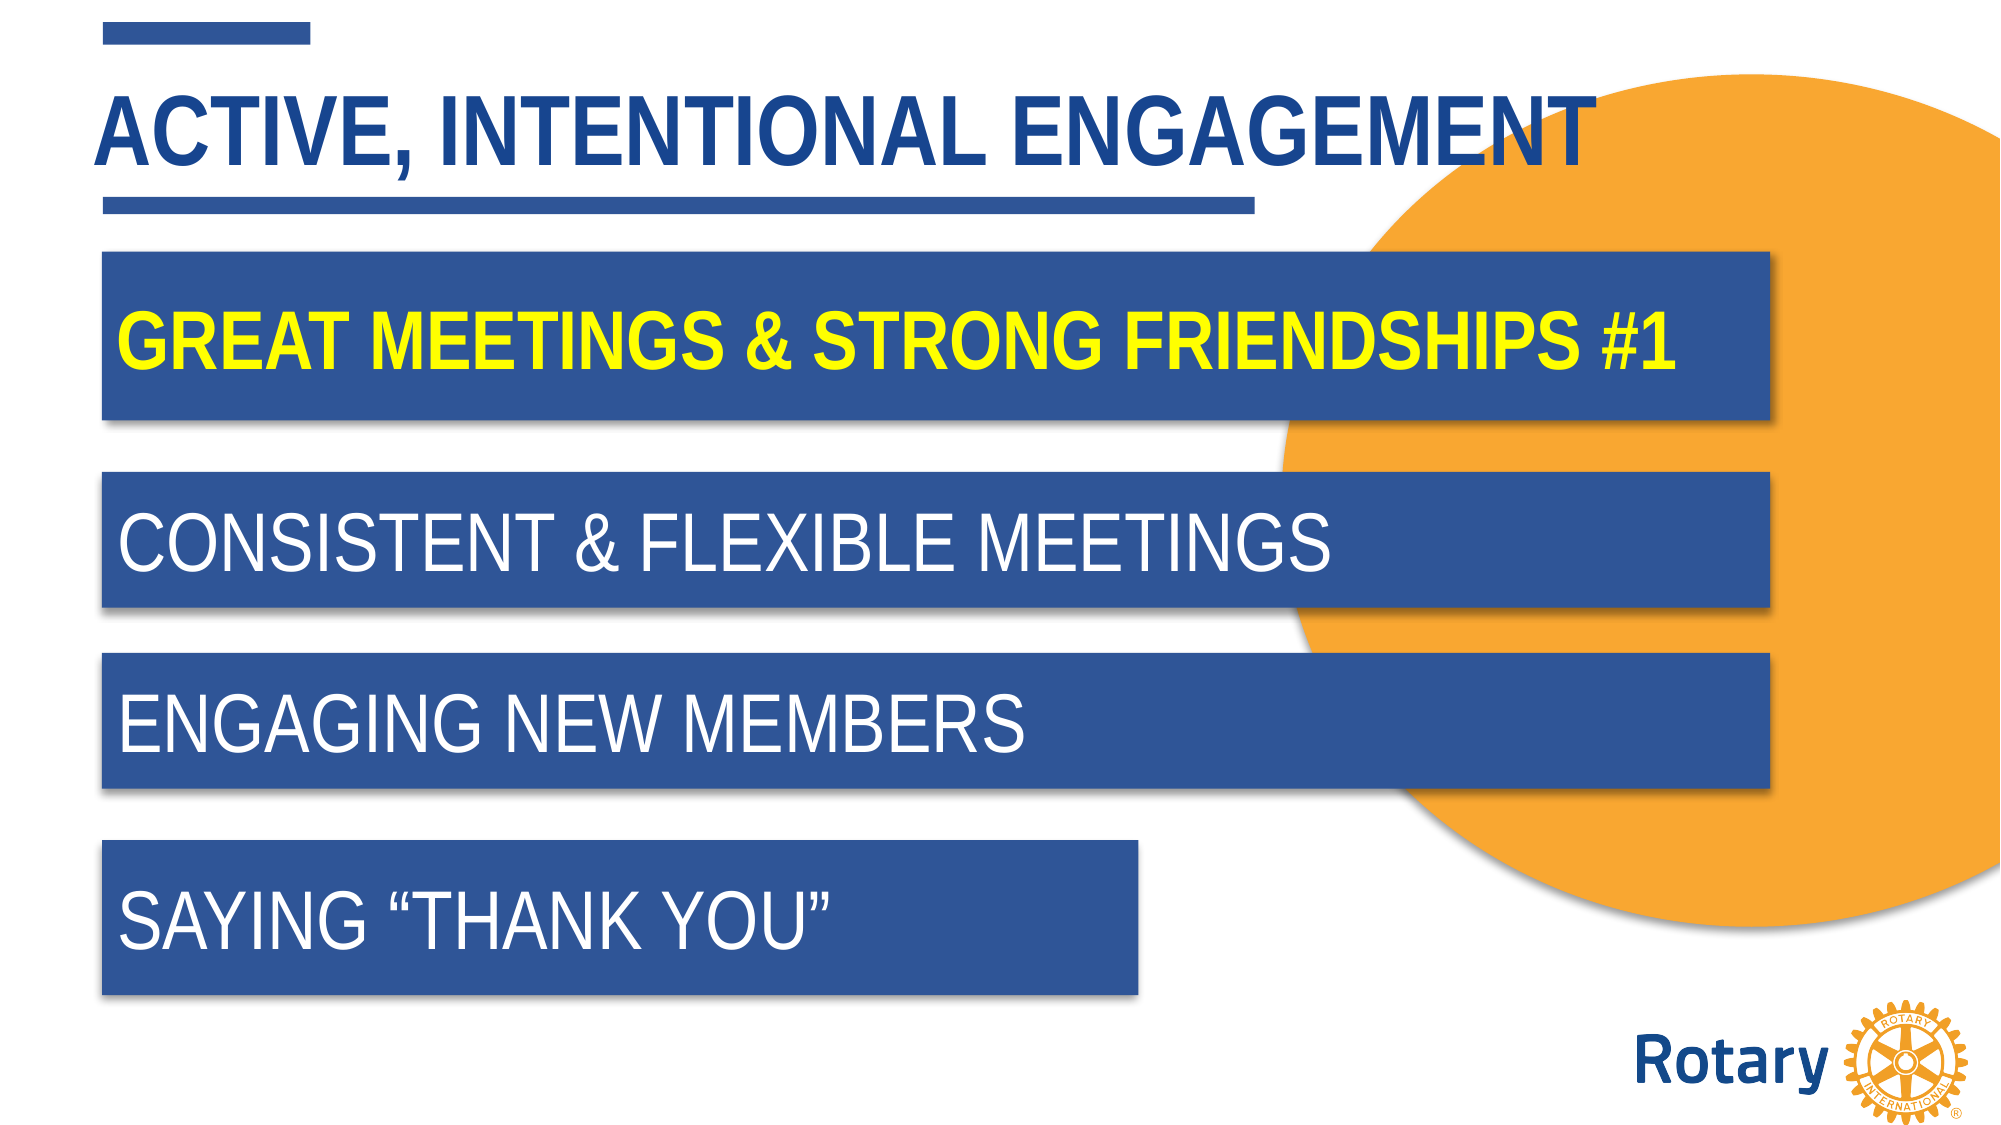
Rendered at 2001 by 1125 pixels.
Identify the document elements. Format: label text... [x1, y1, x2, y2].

text_box SAYING “THANK YOU” [101, 839, 1139, 996]
text_box ENGAGING NEW MEMBERS [101, 652, 1771, 790]
text_box GREAT MEETINGS & STRONG FRIENDSHIPS #1 [101, 251, 1771, 421]
picture [1637, 1000, 1968, 1125]
text_box ACTIVE, INTENTIONAL ENGAGEMENT [77, 0, 1657, 121]
text_box [102, 196, 1256, 215]
text_box [1281, 73, 2000, 928]
text_box CONSISTENT & FLEXIBLE MEETINGS [101, 471, 1771, 609]
